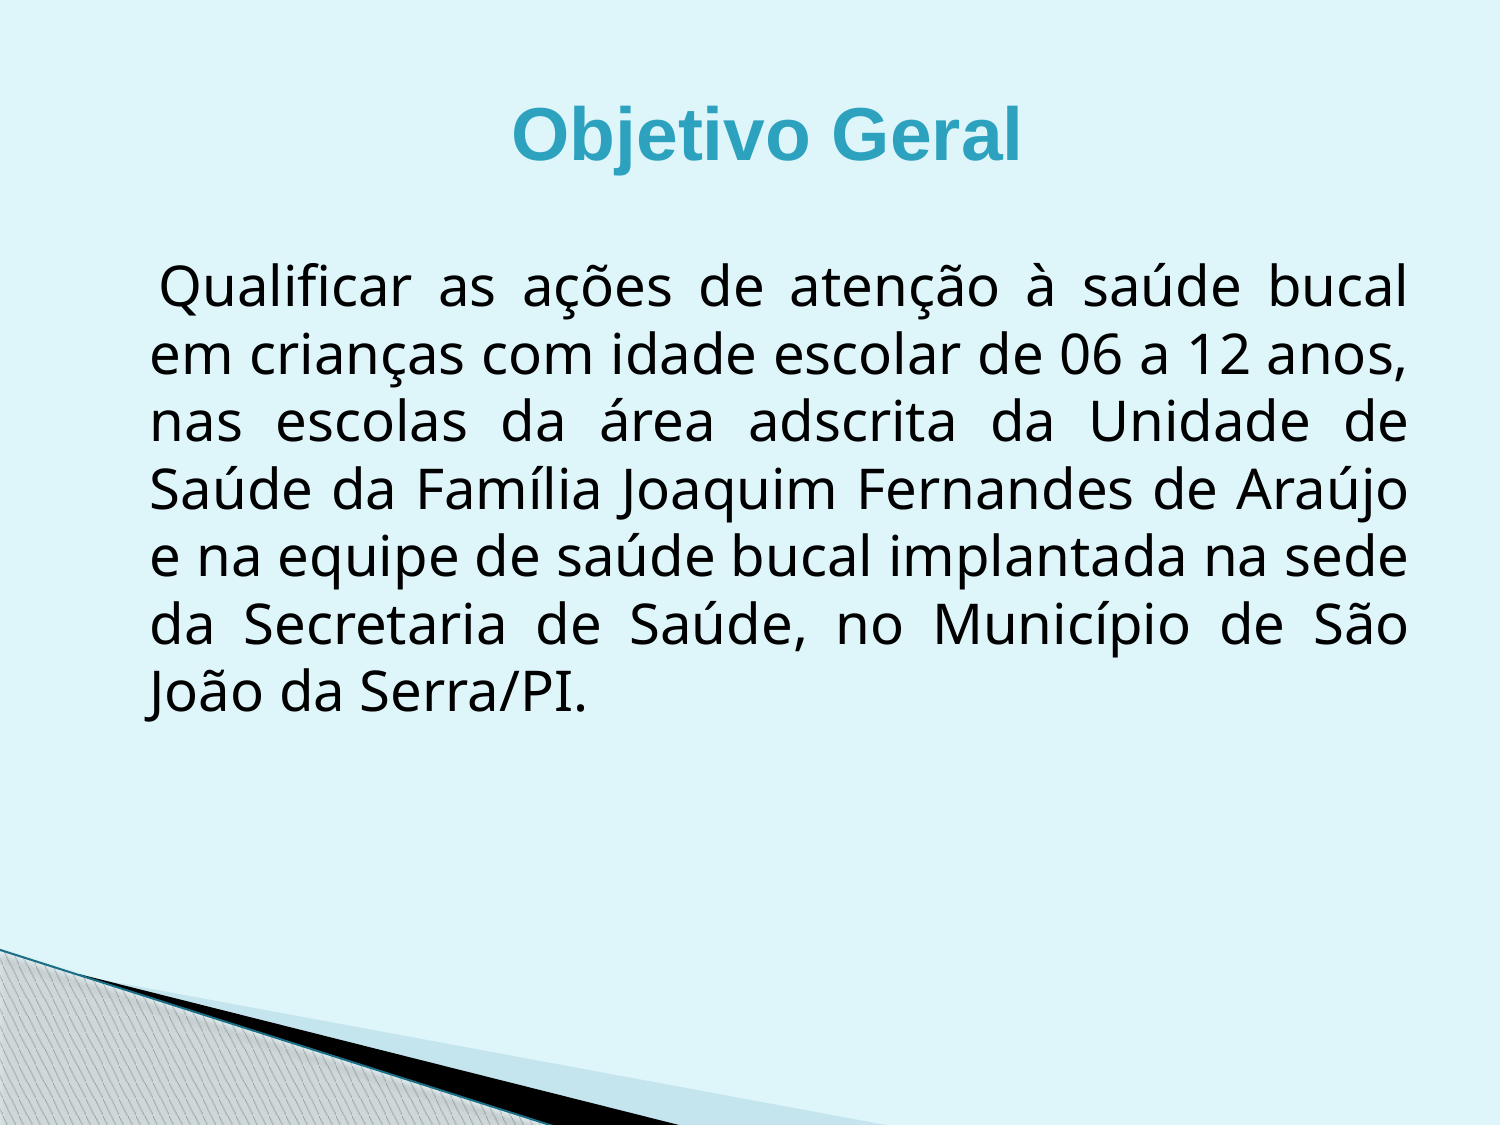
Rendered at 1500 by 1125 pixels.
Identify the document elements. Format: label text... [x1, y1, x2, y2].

text_box Objetivo Geral [135, 78, 1400, 183]
list Qualificar as ações de atenção à saúde bucal em crianças com idade escolar de 06 a 12 anos, nas escolas da área adscrita da Unidade de Saúde da Família Joaquim Fernandes de Araújo e na equipe de saúde bucal implantada na sede da Secretaria de Saúde, no Município de São João da Serra/PI. [74, 242, 1426, 906]
